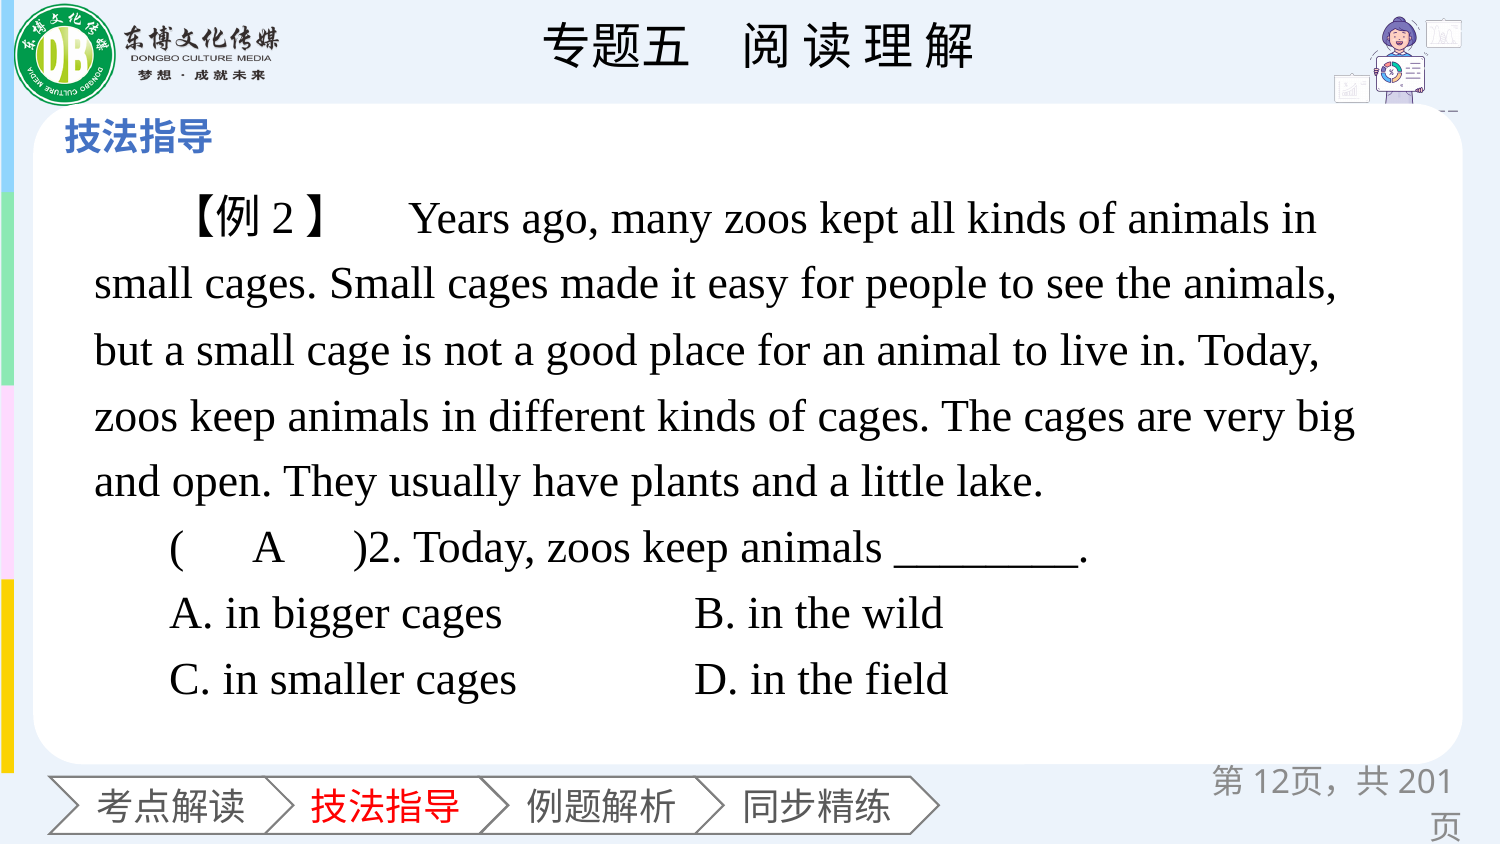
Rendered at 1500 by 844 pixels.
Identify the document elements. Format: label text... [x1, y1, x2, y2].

text_box 【例2】 Years ago, many zoos kept all kinds of animals in small cages. Small cages made it easy for people to see the animals, but a small cage is not a good place for an animal to live in. Today, zoos keep animals in different kinds of cages. The cages are very big and open. They usually have plants and a little lake. ( A )2. Today, zoos keep animals ________. A. in bigger cages B. in the wild C. in smaller cages D. in the field [79, 168, 1417, 712]
picture [14, 3, 280, 106]
picture [1312, 0, 1487, 131]
slide_number 第页，共201页 [1173, 780, 1478, 826]
